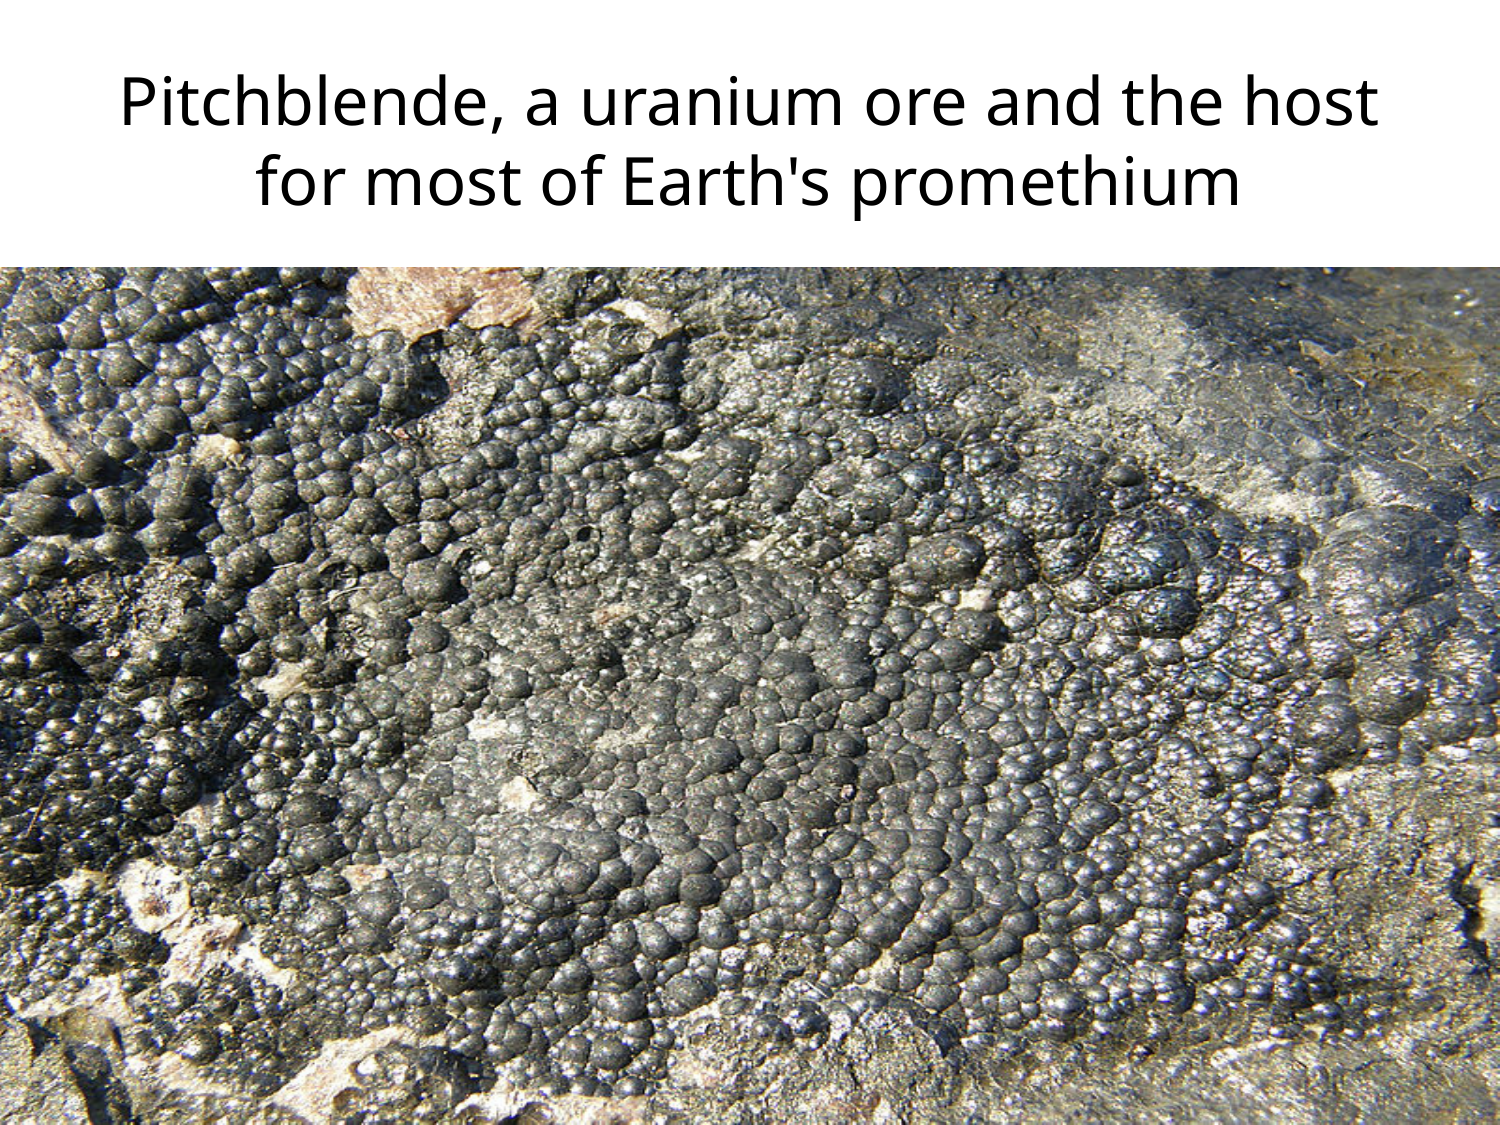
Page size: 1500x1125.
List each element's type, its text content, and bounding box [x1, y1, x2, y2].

picture [0, 266, 1500, 1125]
title Pitchblende, a uranium ore and the host for most of Earth's promethium [75, 45, 1425, 233]
